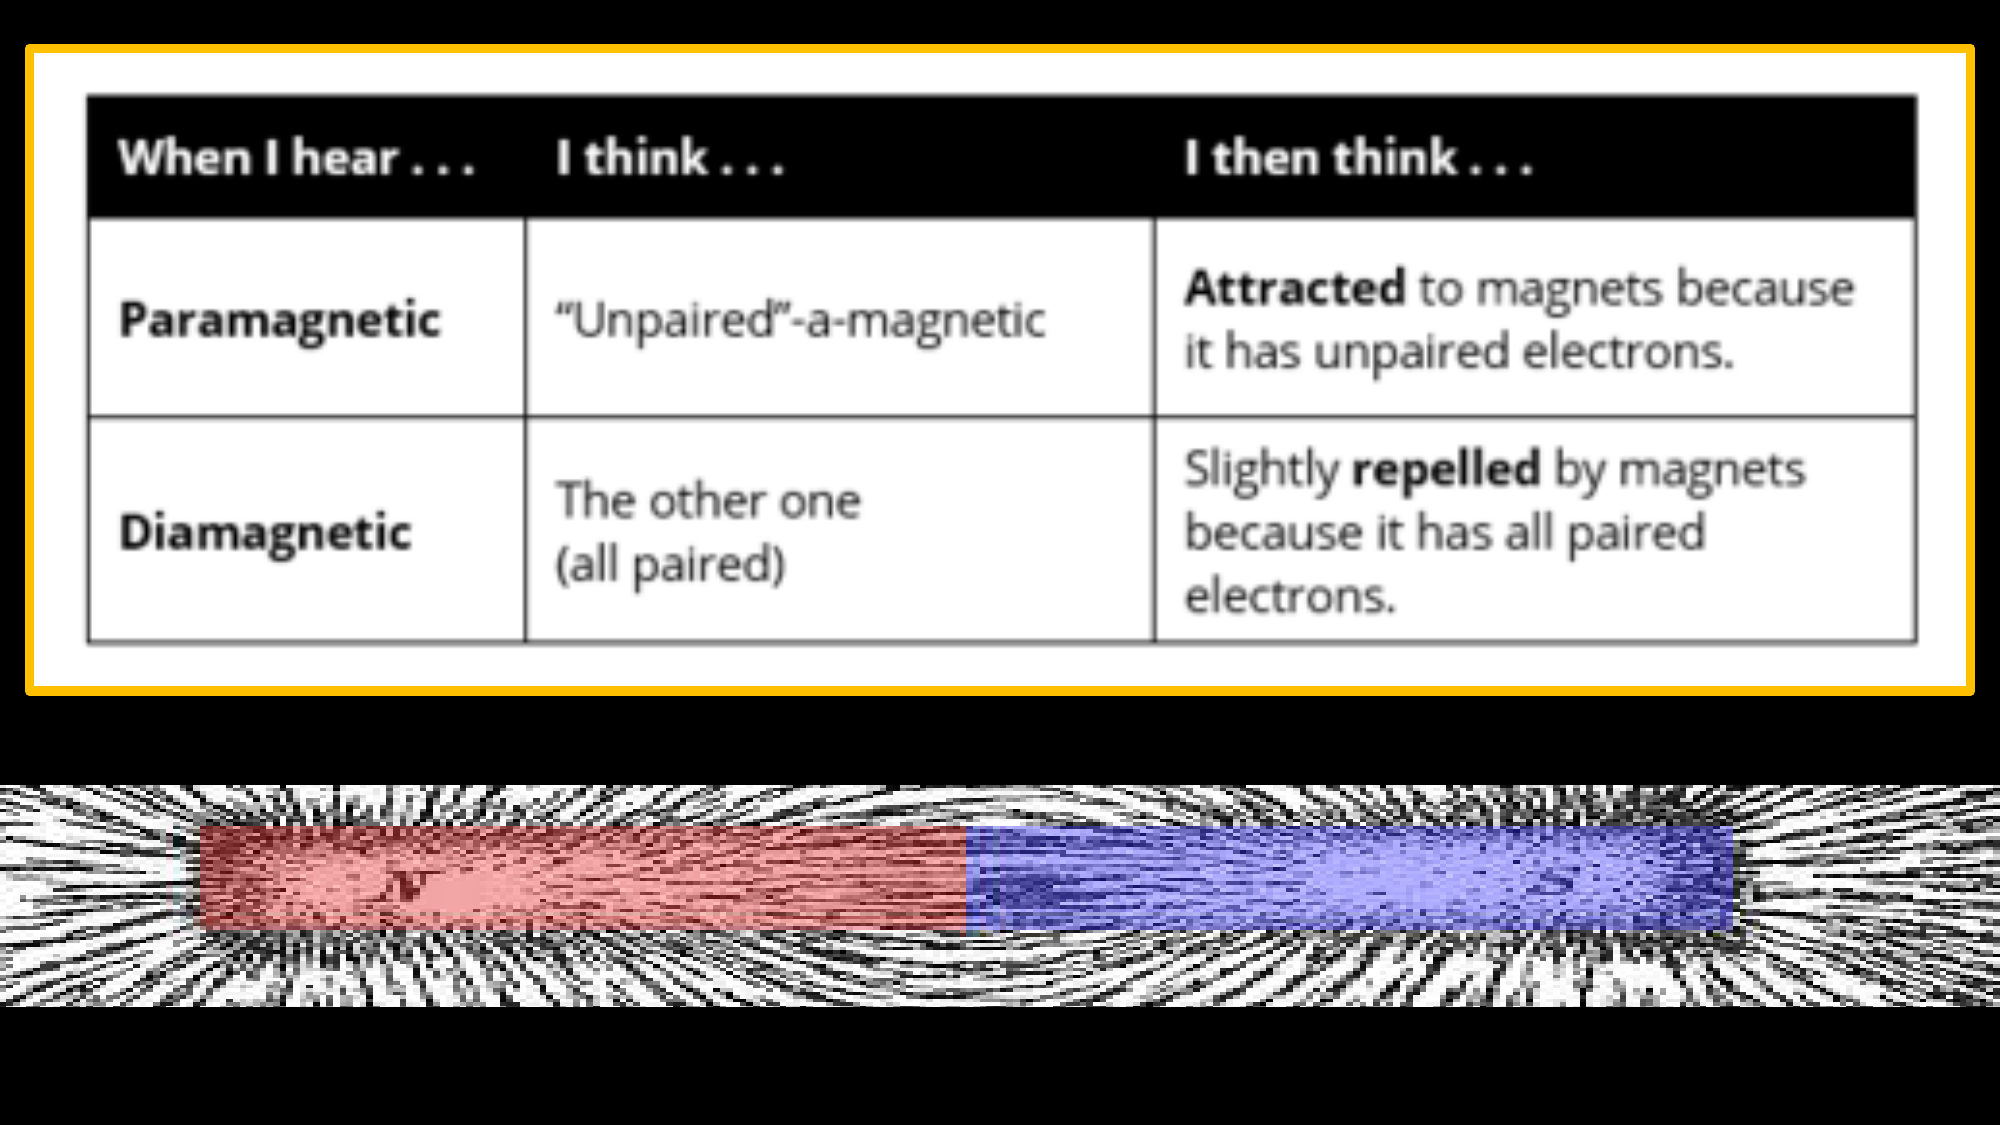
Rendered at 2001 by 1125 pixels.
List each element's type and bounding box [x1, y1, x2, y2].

picture [0, 785, 2000, 1007]
picture [34, 52, 1966, 687]
